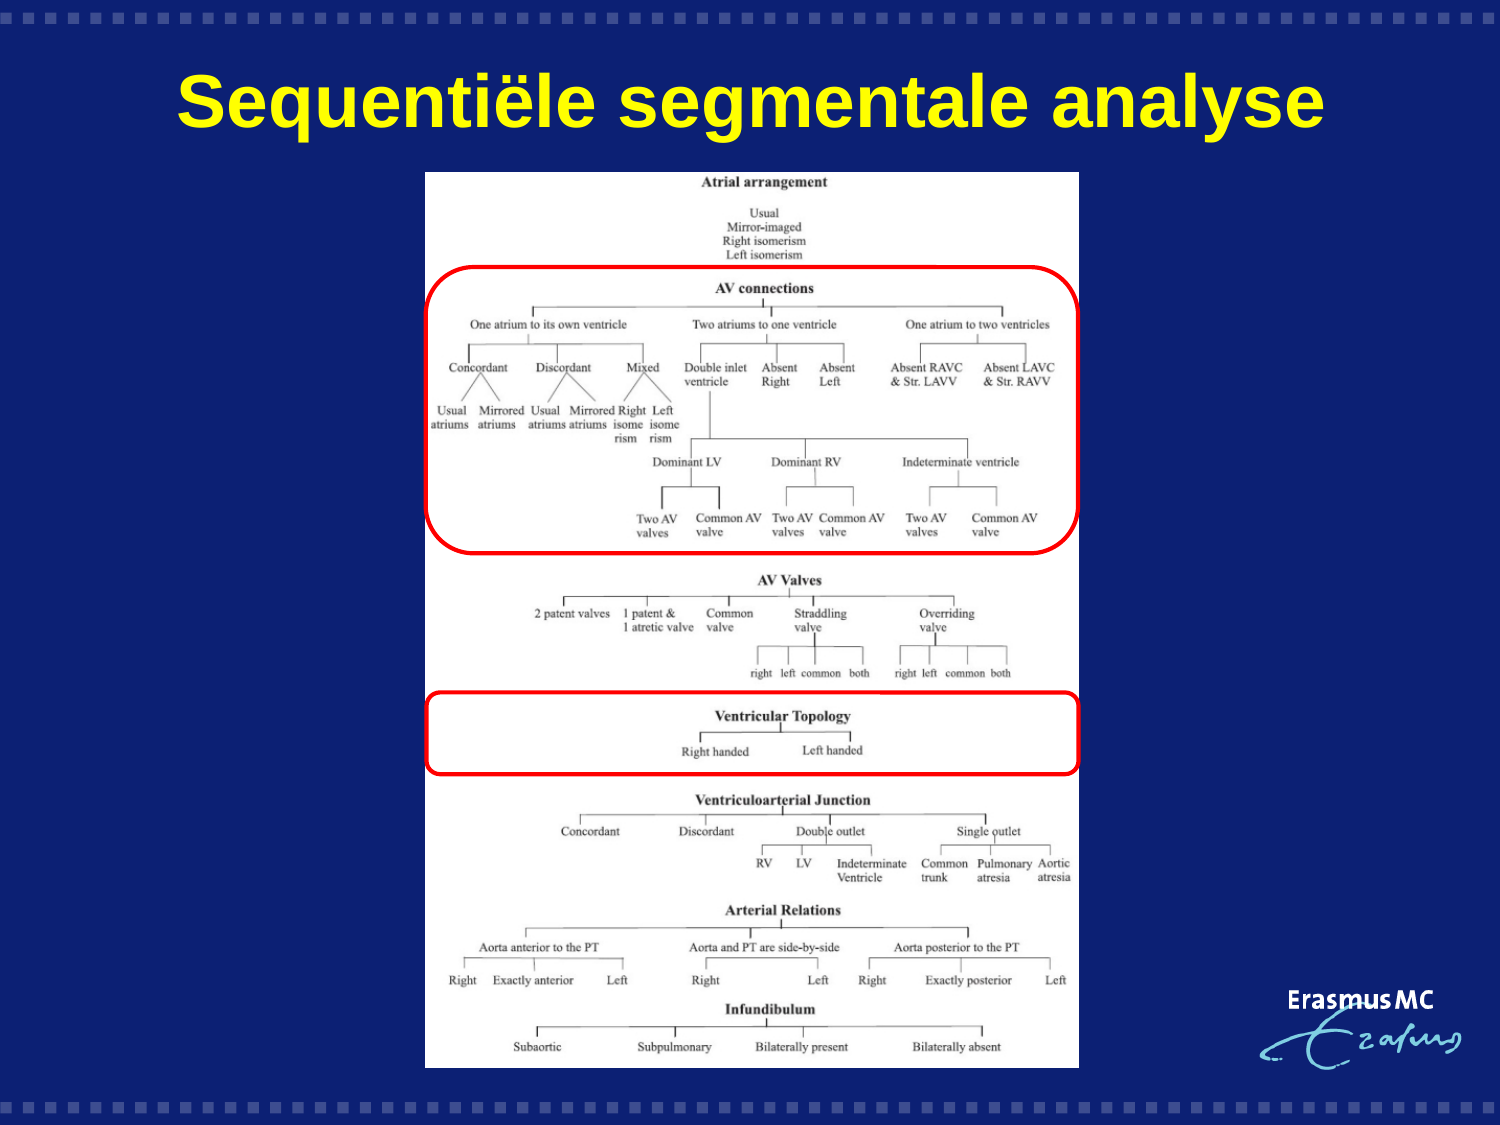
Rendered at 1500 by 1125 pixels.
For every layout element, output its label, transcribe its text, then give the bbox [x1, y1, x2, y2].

picture [0, 0, 1500, 1125]
title Sequentiële segmentale analyse [53, 50, 1450, 150]
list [425, 172, 1079, 1069]
